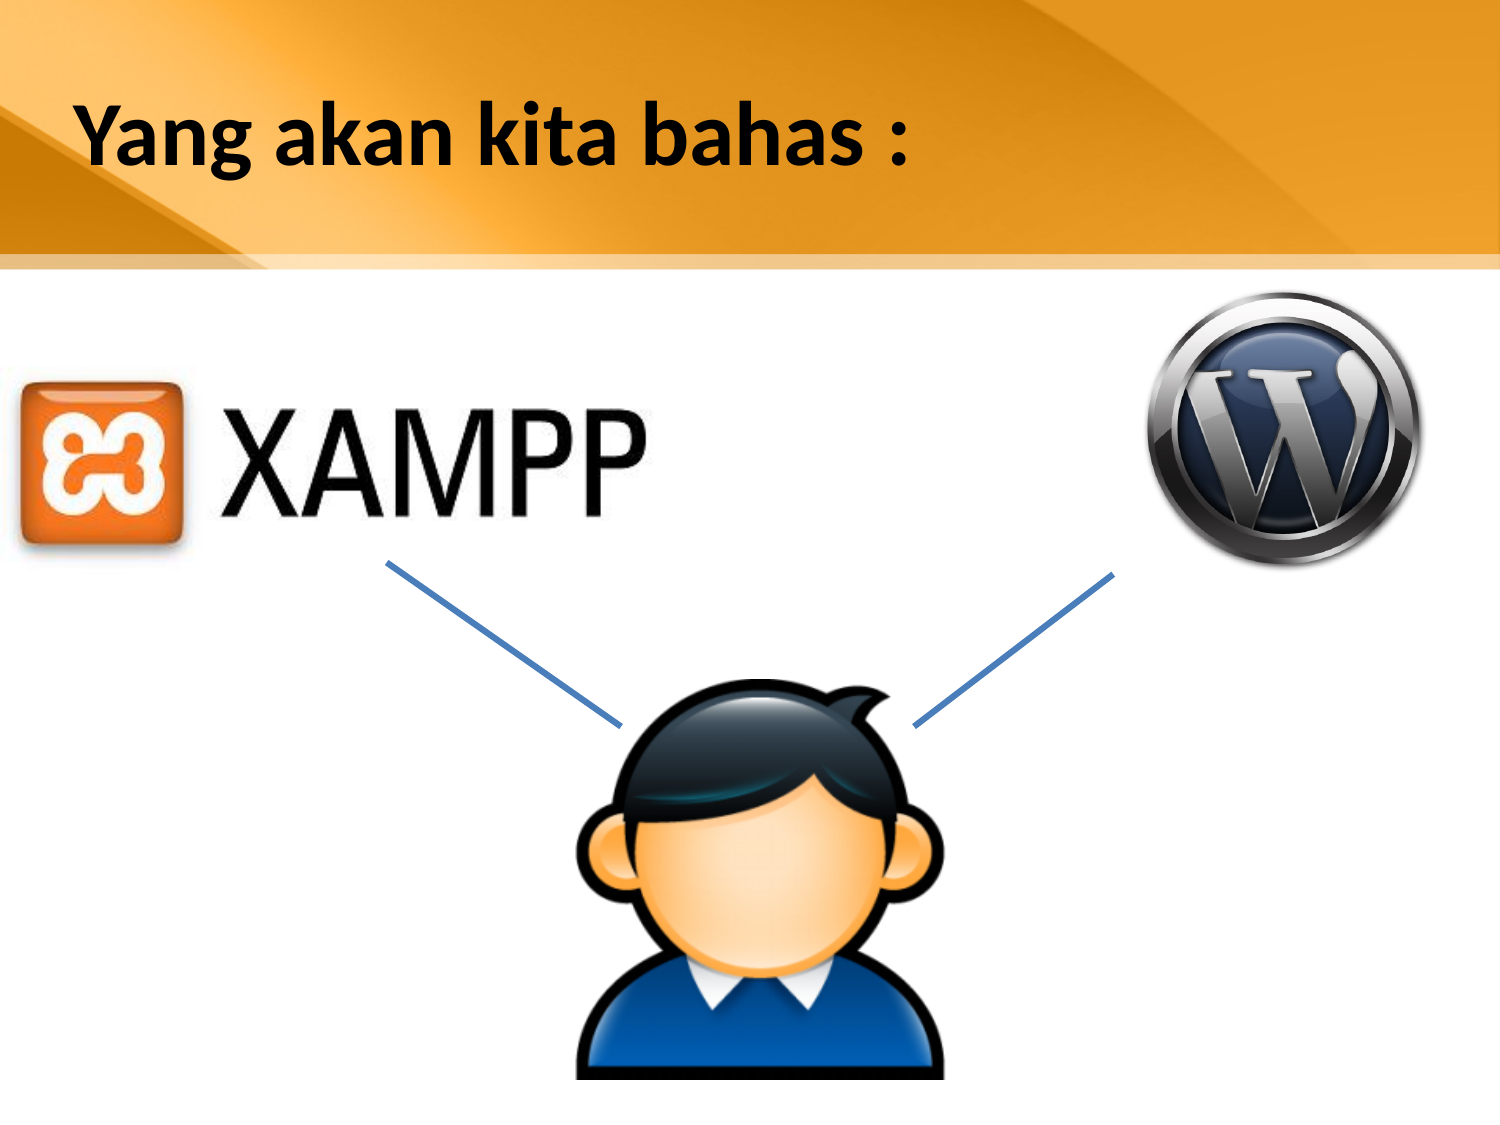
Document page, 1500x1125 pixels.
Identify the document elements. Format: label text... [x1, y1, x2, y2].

picture [0, 0, 1500, 1125]
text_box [386, 562, 622, 727]
title Yang akan kita bahas : [58, 34, 1168, 223]
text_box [913, 573, 1114, 727]
